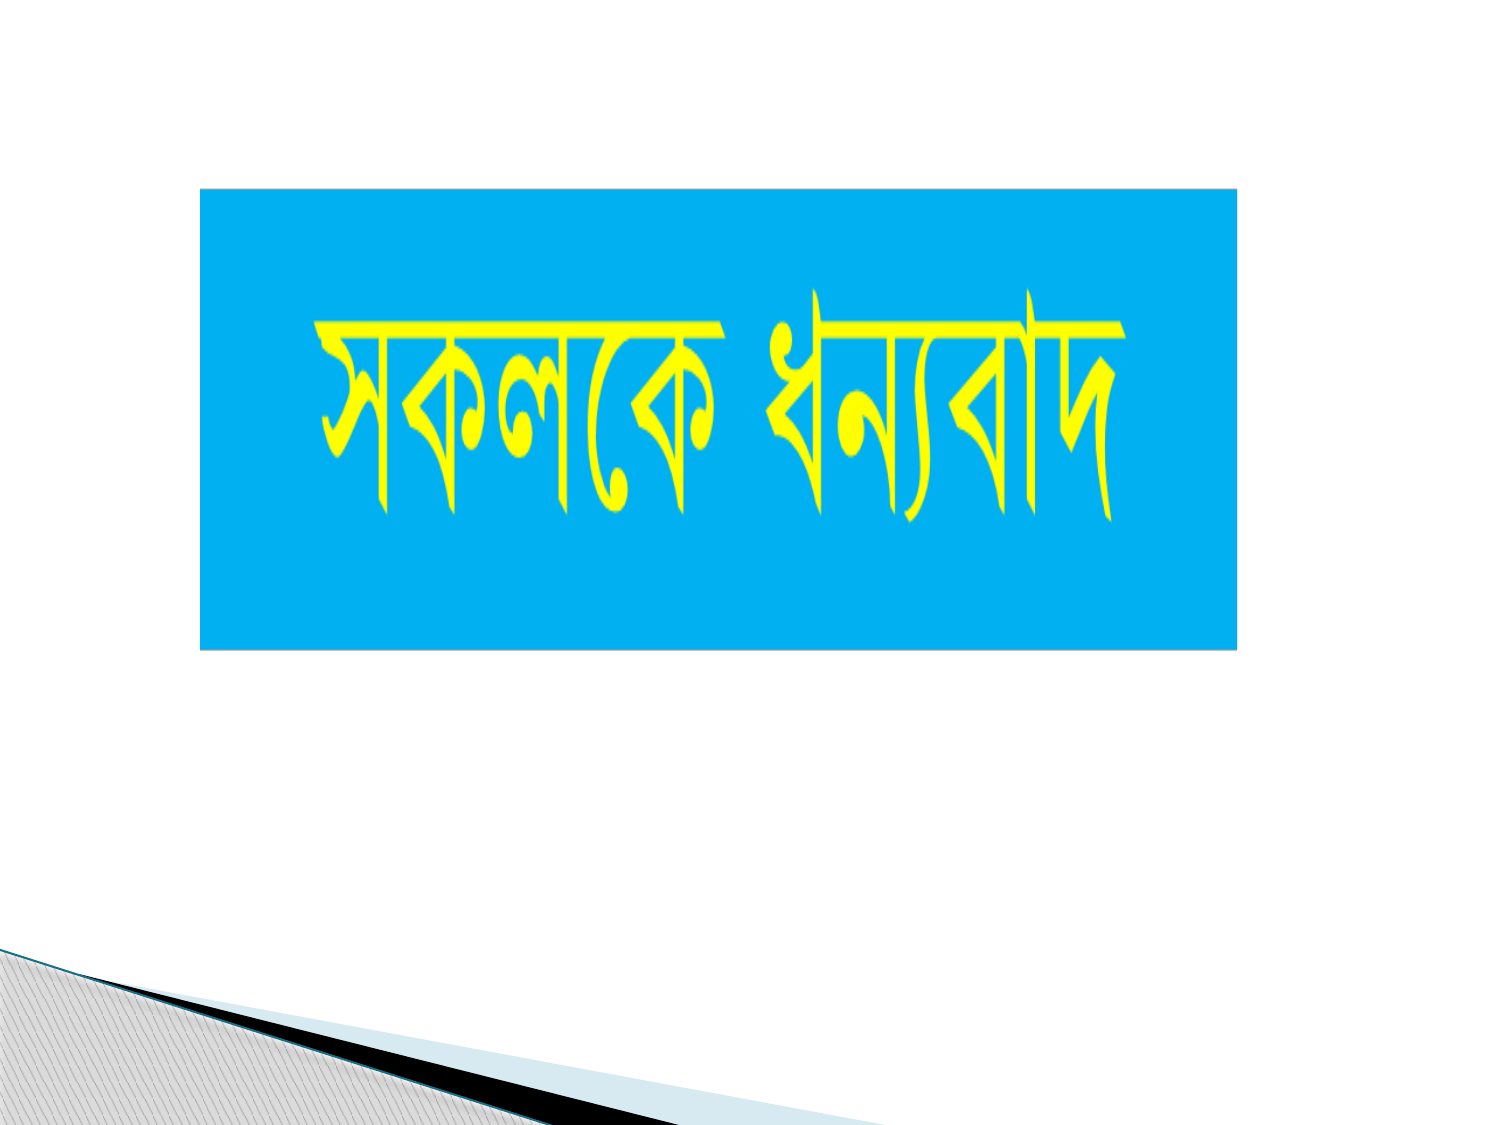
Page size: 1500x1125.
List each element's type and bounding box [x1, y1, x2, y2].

picture [314, 321, 725, 514]
picture [766, 289, 1125, 521]
picture [199, 99, 1257, 838]
